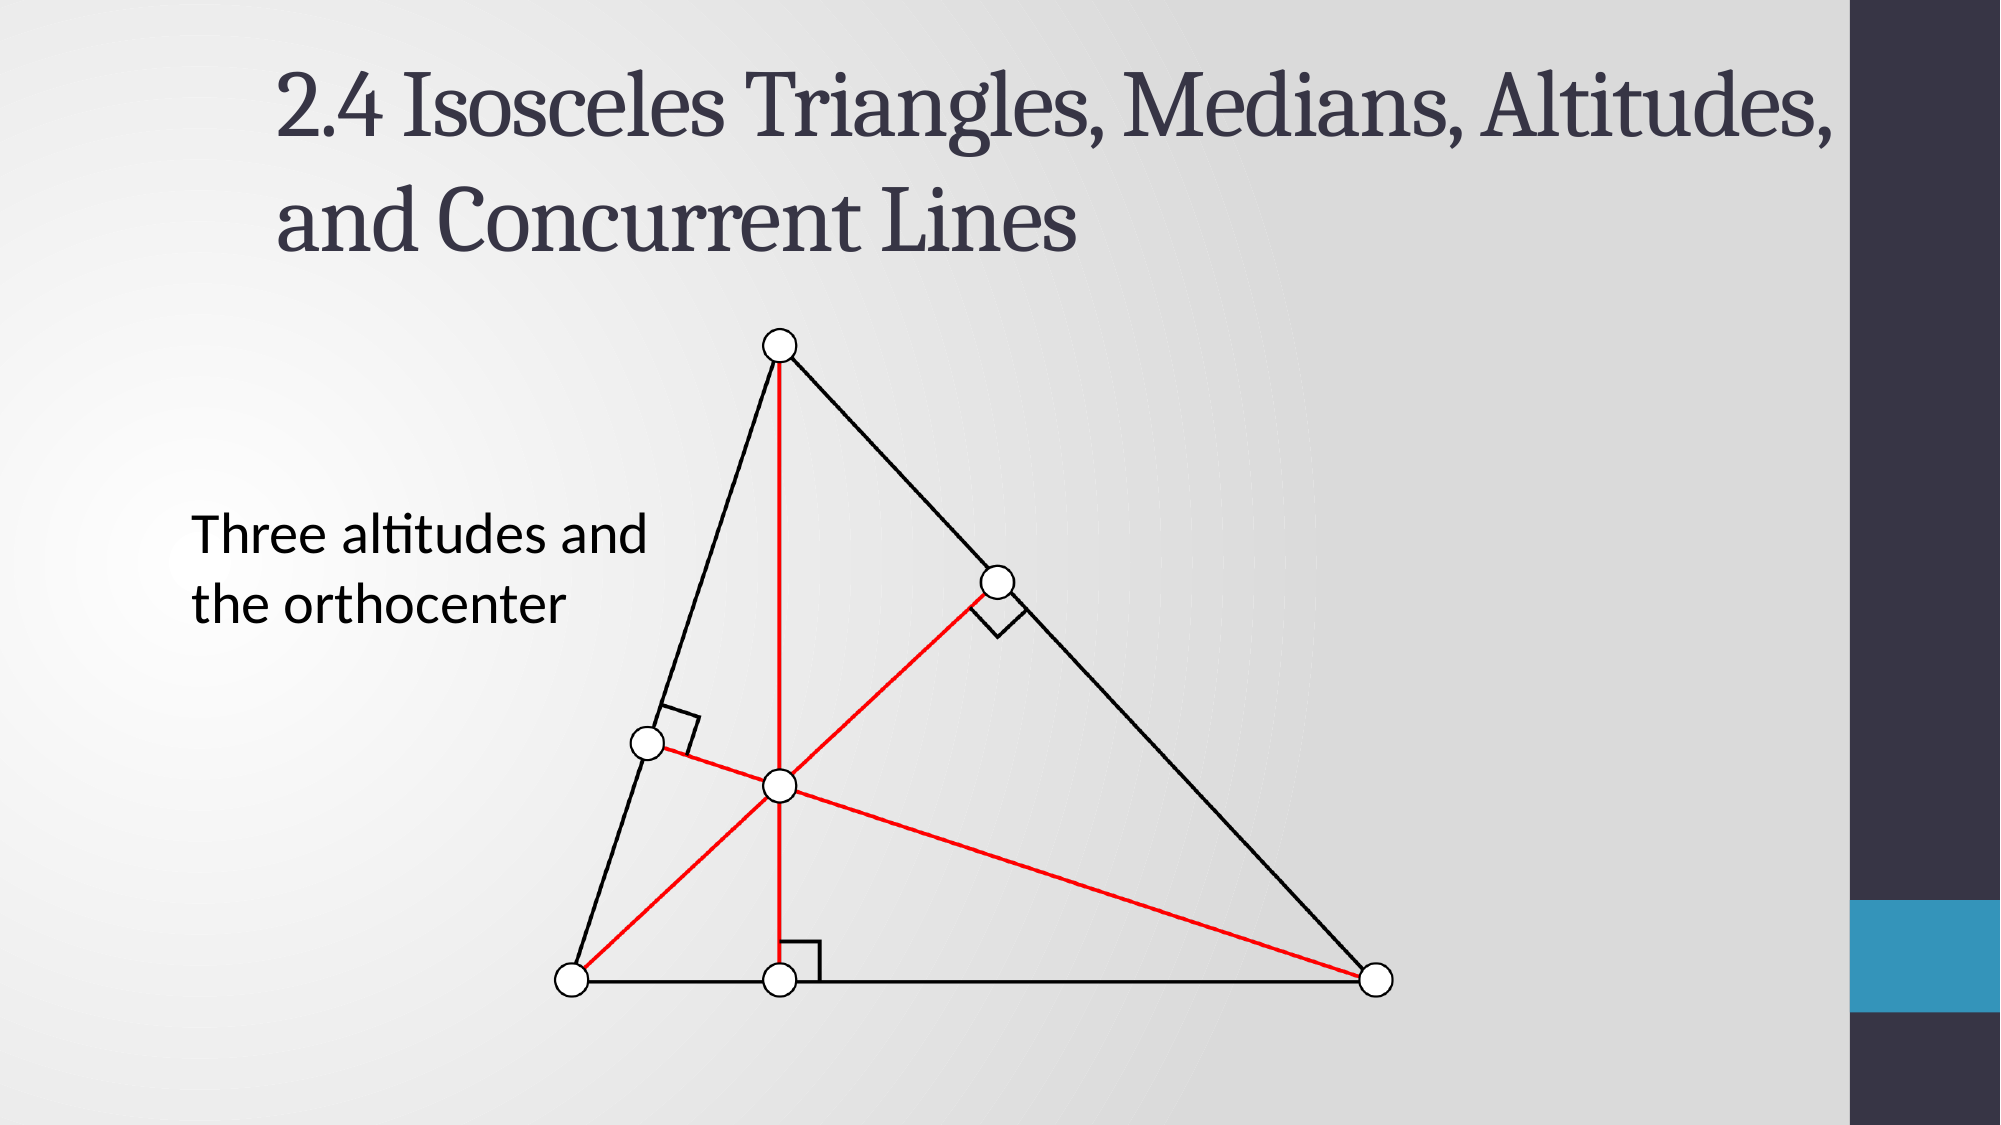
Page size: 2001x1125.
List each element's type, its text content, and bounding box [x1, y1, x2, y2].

list Three altitudes and the orthocenter [157, 487, 540, 771]
picture [543, 317, 1405, 1009]
title 2.4 Isosceles Triangles, Medians, Altitudes, and Concurrent Lines [261, 62, 1929, 250]
